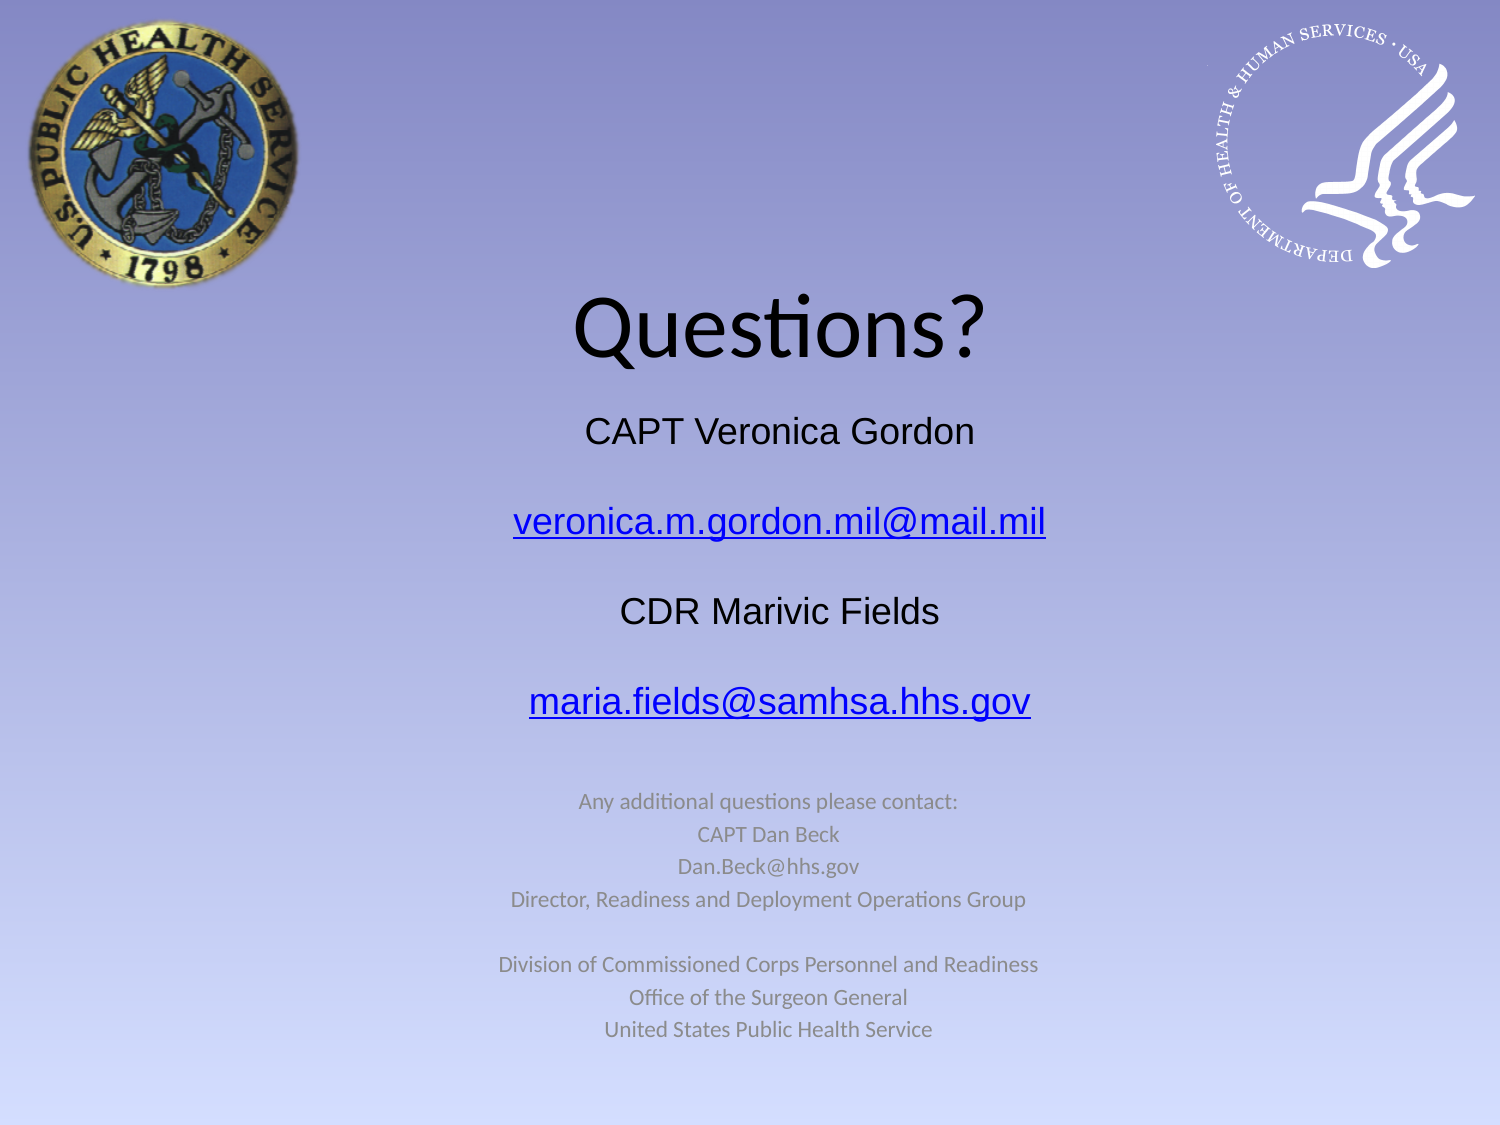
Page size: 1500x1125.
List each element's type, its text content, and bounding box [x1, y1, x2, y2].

title Questions? [337, 237, 1226, 404]
subtitle Any additional questions please contact: CAPT Dan Beck Dan.Beck@hhs.gov Director, Readiness and Deployment Operations Group Division of Commissioned Corps Personnel and Readiness Office of the Surgeon General United States Public Health Service [287, 778, 1251, 1051]
text_box CAPT Veronica Gordon veronica.m.gordon.mil@mail.mil CDR Marivic Fields maria.fields@samhsa.hhs.gov [498, 399, 1061, 775]
picture [0, 0, 426, 301]
picture [1207, 24, 1476, 268]
